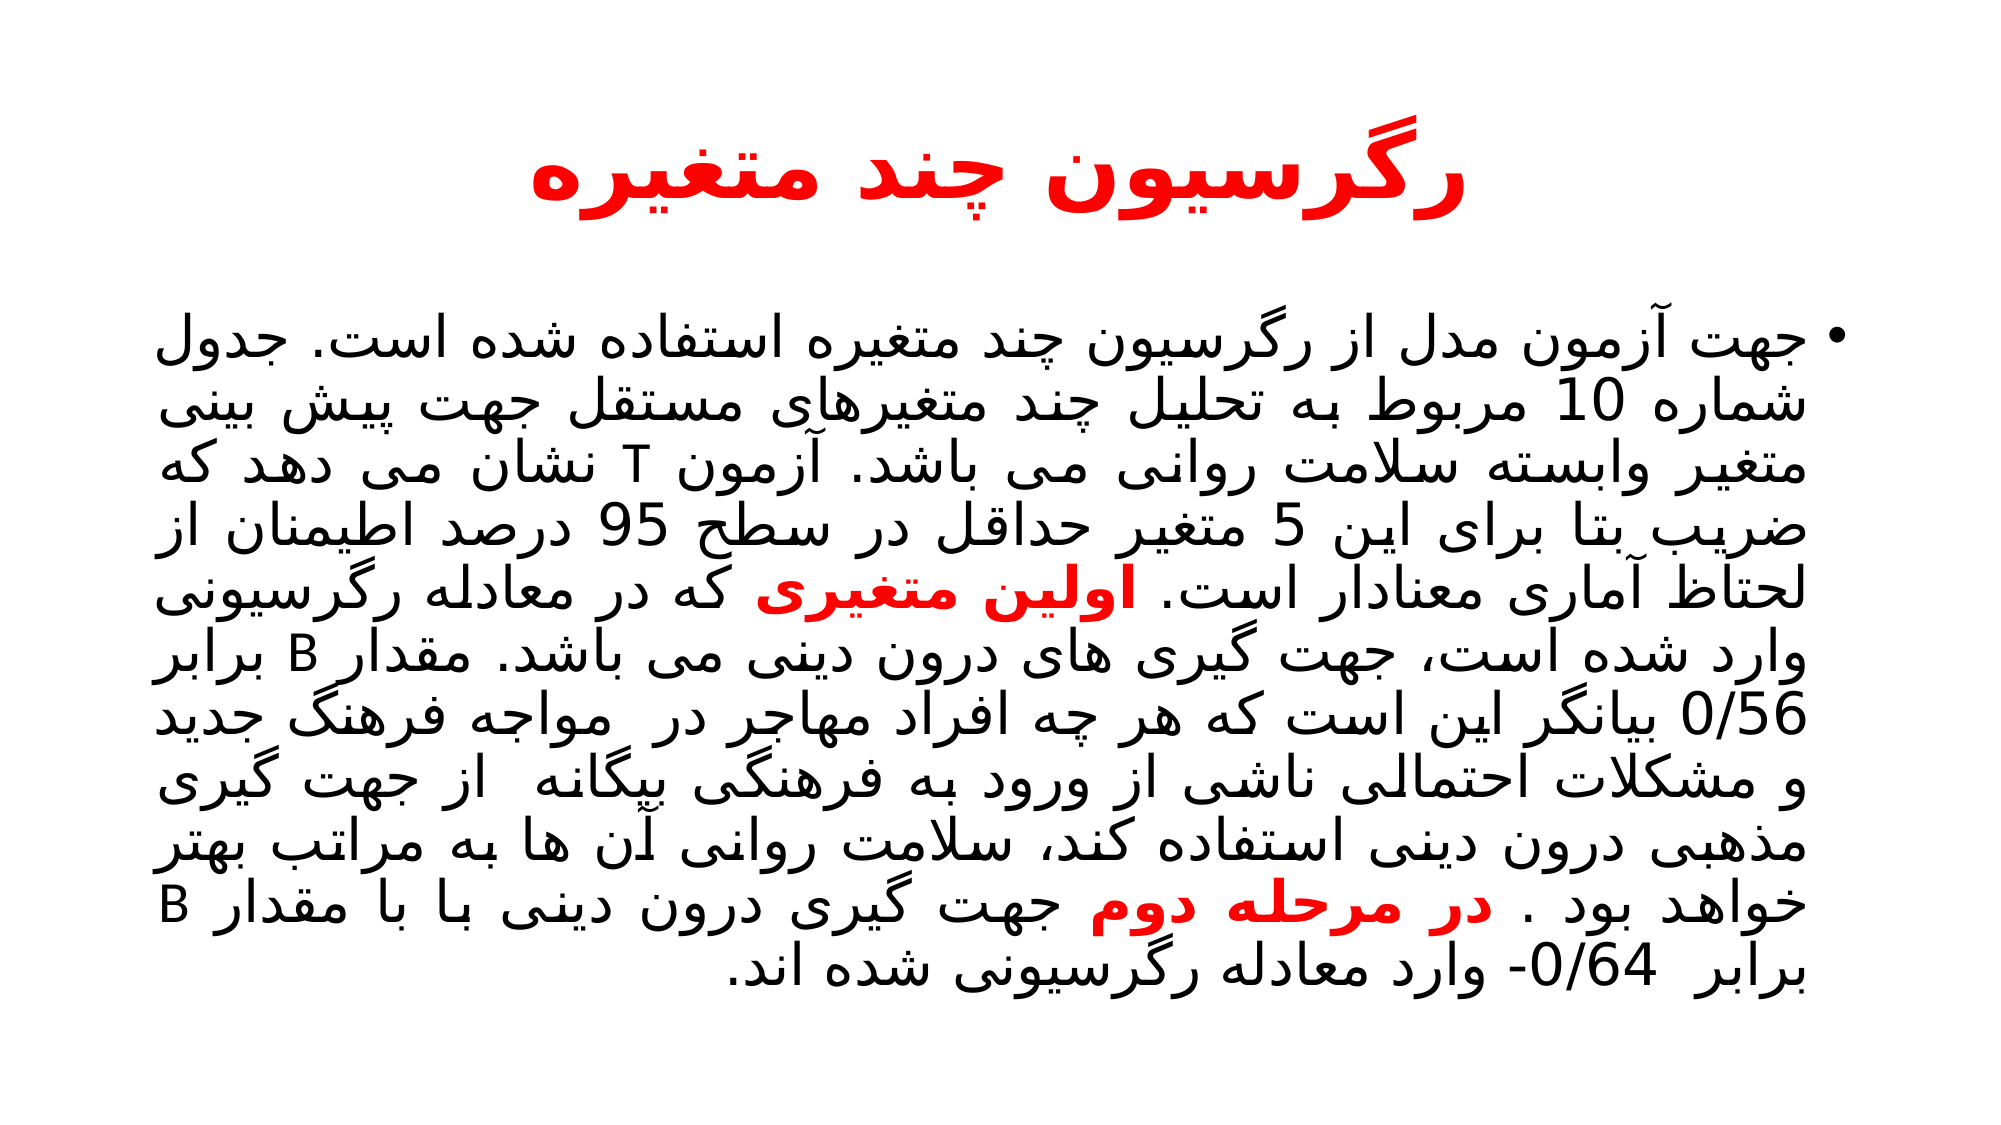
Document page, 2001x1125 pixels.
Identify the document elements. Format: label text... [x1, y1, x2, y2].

list جهت آزمون مدل از رگرسیون چند متغیره استفاده شده است. جدول شماره 10 مربوط به تحلیل چند متغیرهای مستقل جهت پیش بینی متغیر وابسته سلامت روانی می باشد. آزمون T نشان می دهد که ضریب بتا برای این 5 متغیر حداقل در سطح 95 درصد اطیمنان از لحتاظ آماری معنادار است. اولین متغیری که در معادله رگرسیونی وارد شده است، جهت گیری های درون دینی می باشد. مقدار B برابر 0/56 بیانگر این است که هر چه افراد مهاجر در مواجه فرهنگ جدید و مشکلات احتمالی ناشی از ورود به فرهنگی بیگانه از جهت گیری مذهبی درون دینی استفاده کند، سلامت روانی آن ها به مراتب بهتر خواهد بود . در مرحله دوم جهت گیری درون دینی با با مقدار B برابر 0/64- وارد معادله رگرسیونی شده اند. [137, 299, 1863, 1014]
title رگرسیون چند متغیره [137, 59, 1863, 278]
